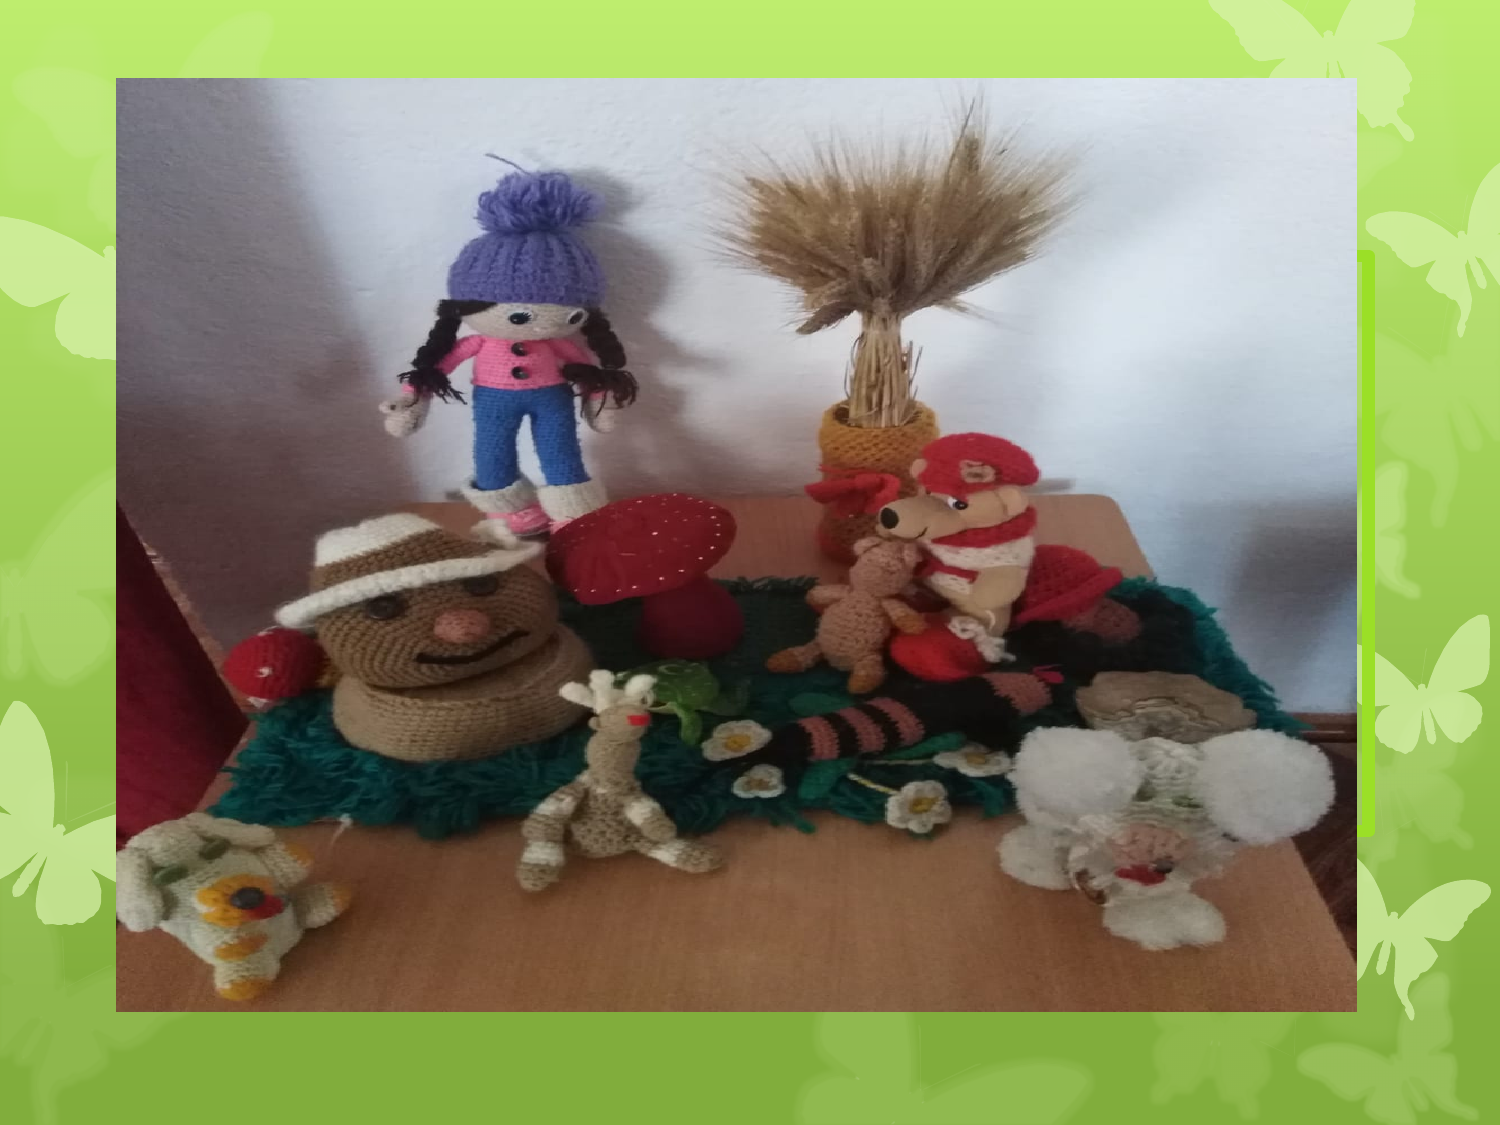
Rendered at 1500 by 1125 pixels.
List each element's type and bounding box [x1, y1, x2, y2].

picture [116, 77, 1363, 1012]
